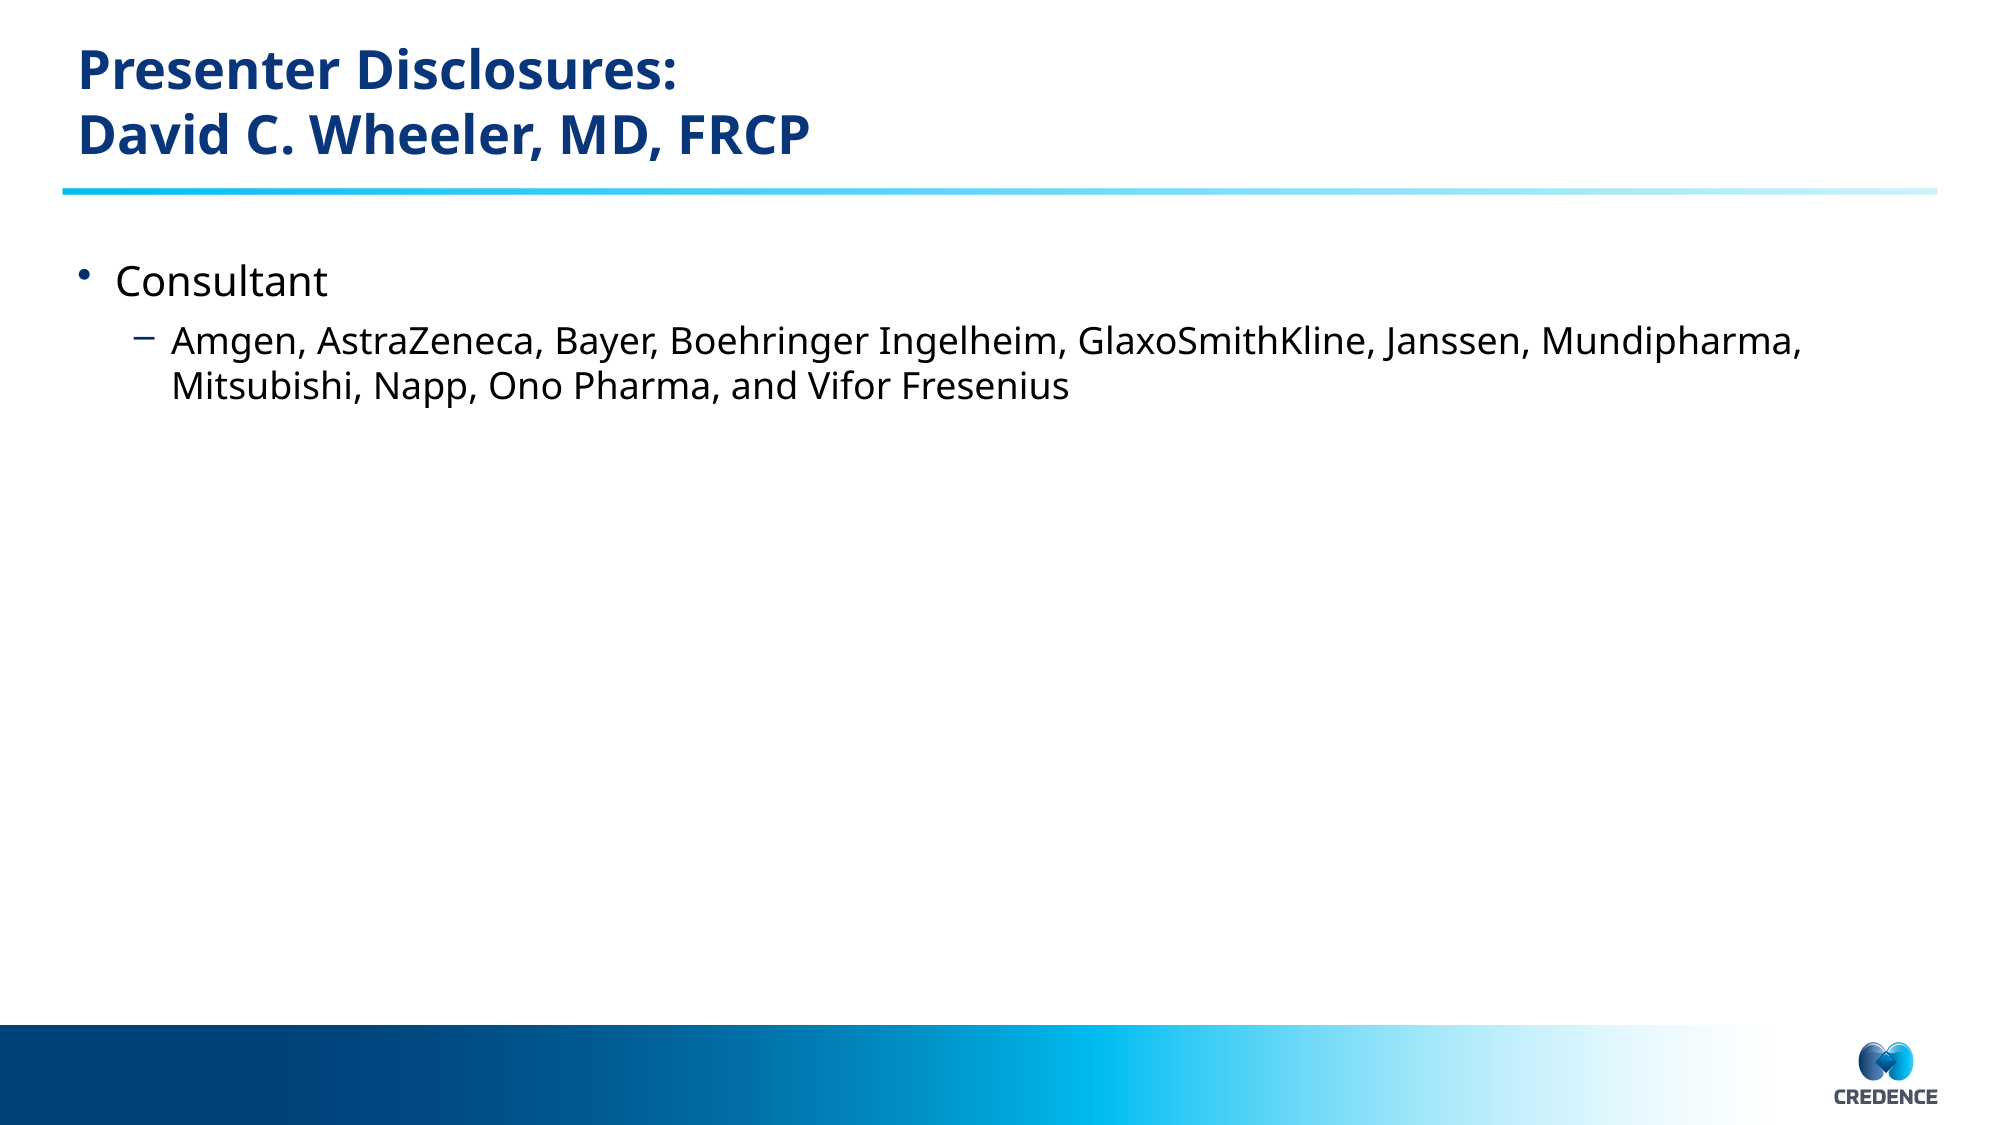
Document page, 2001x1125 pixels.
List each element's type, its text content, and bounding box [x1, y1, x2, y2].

list Consultant Amgen, AstraZeneca, Bayer, Boehringer Ingelheim, GlaxoSmithKline, Janssen, Mundipharma, Mitsubishi, Napp, Ono Pharma, and Vifor Fresenius [62, 247, 1938, 908]
title Presenter Disclosures: David C. Wheeler, MD, FRCP [62, 26, 1938, 174]
picture [0, 0, 2000, 1125]
